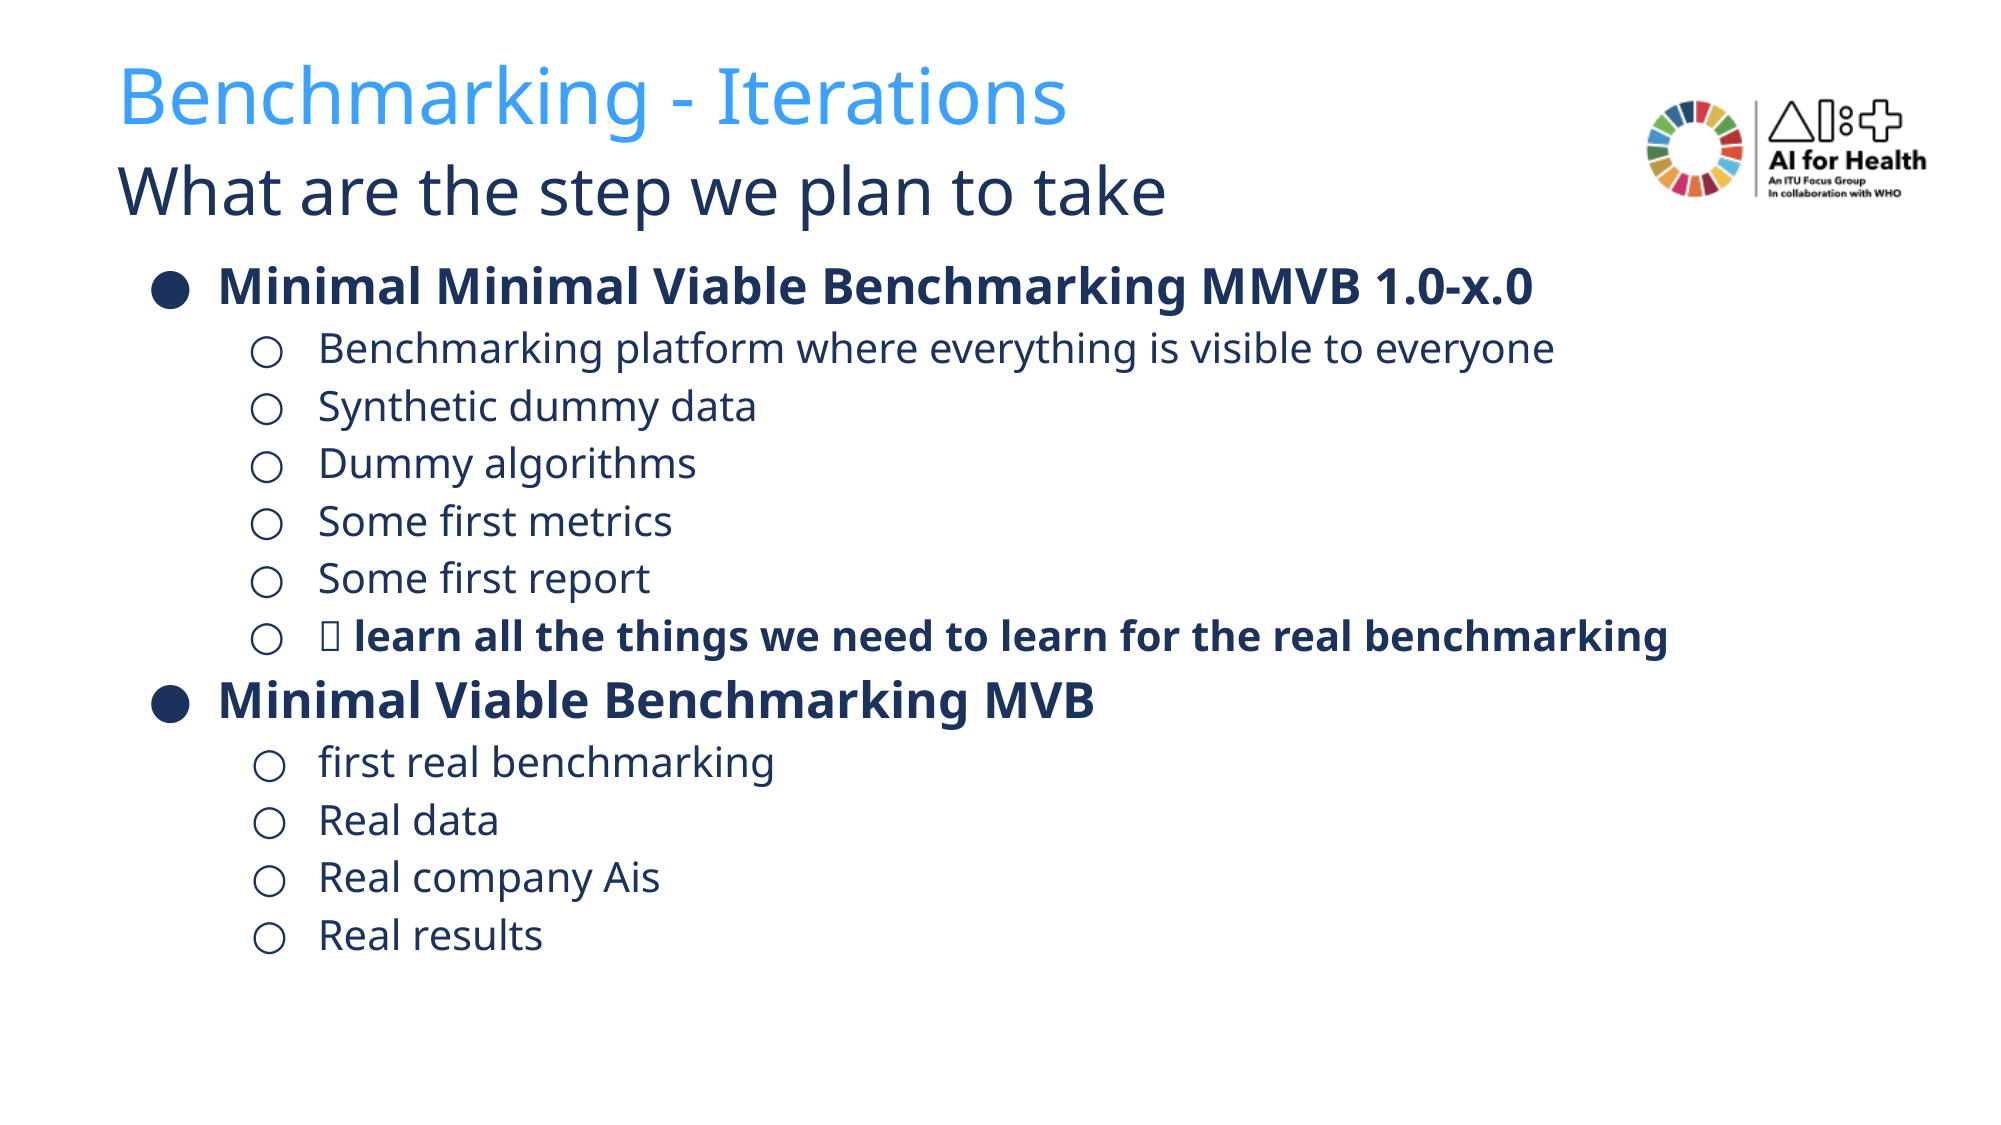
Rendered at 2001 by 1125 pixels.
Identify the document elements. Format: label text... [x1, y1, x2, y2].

text_box Benchmarking - Iterations What are the step we plan to take [117, 50, 1173, 229]
text_box Minimal Minimal Viable Benchmarking MMVB 1.0-x.0 Benchmarking platform where everything is visible to everyone Synthetic dummy data Dummy algorithms Some first metrics Some first report  learn all the things we need to learn for the real benchmarking Minimal Viable Benchmarking MVB first real benchmarking Real data Real company Ais Real results [117, 245, 1767, 1054]
picture [1641, 84, 1934, 211]
